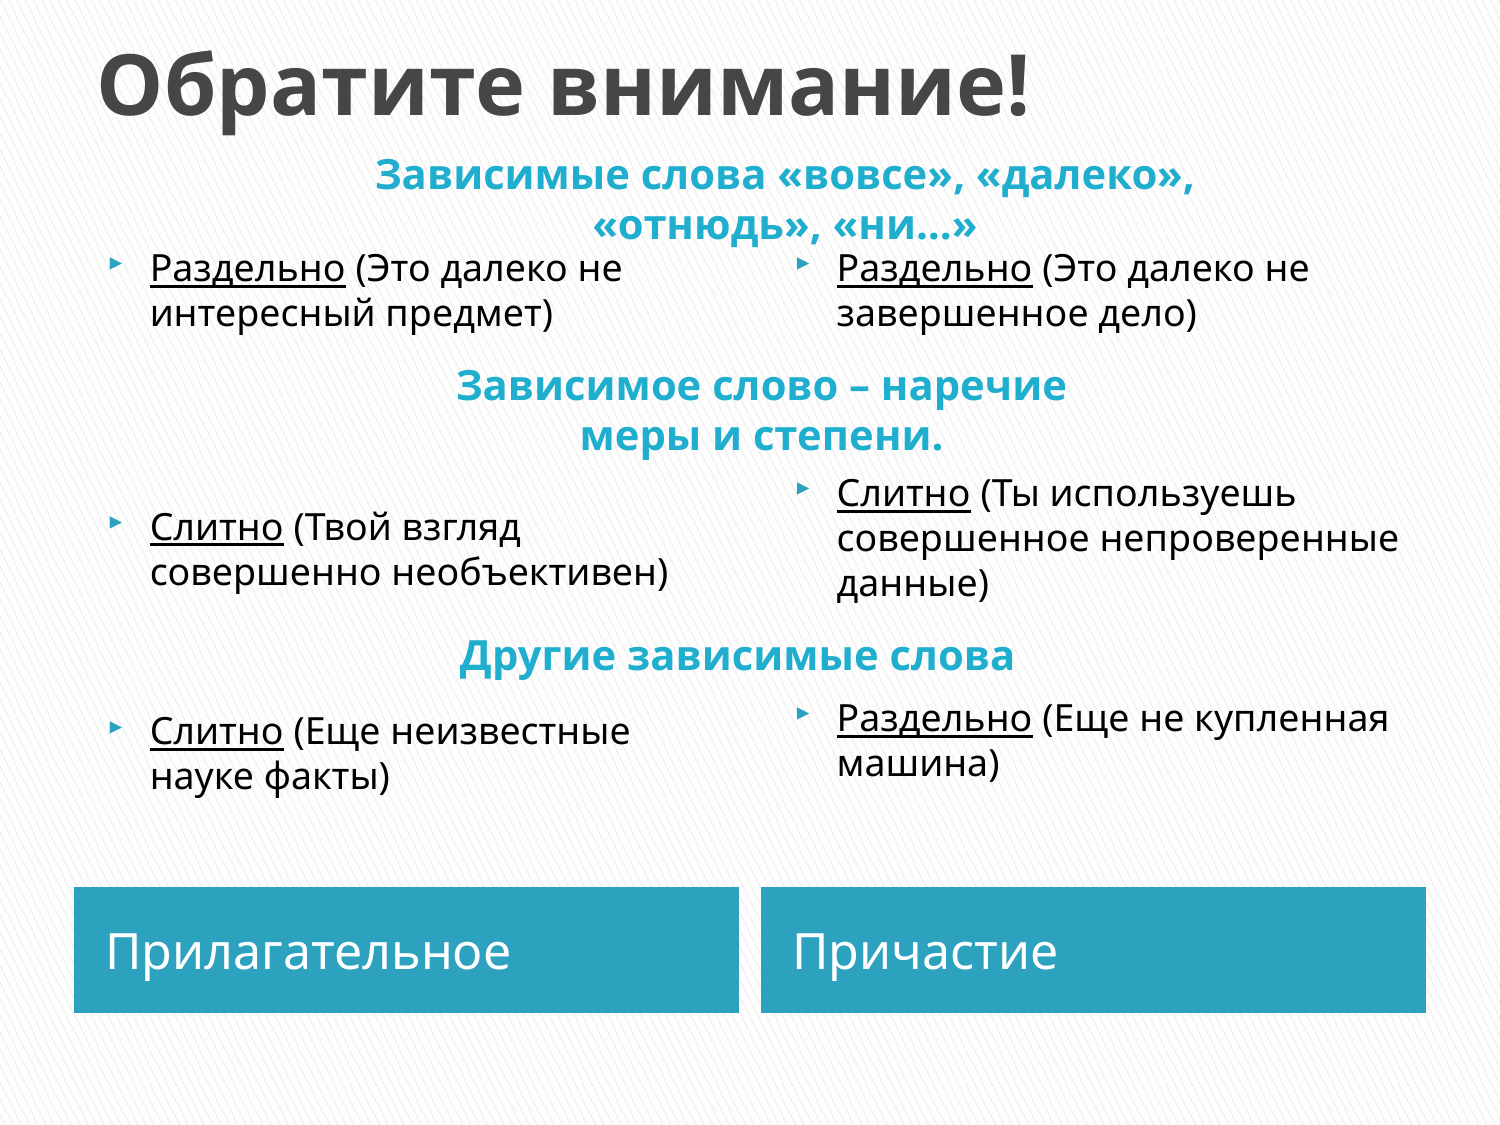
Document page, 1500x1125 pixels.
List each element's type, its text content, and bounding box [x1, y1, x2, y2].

text_box Зависимые слова «вовсе», «далеко», «отнюдь», «ни…» [281, 140, 1289, 256]
list Раздельно (Это далеко не интересный предмет) Слитно (Твой взгляд совершенно необъективен) Слитно (Еще неизвестные науке факты) [75, 236, 738, 884]
list Раздельно (Это далеко не завершенное дело) Слитно (Ты используешь совершенное непроверенные данные) Раздельно (Еще не купленная машина) [761, 236, 1425, 884]
list Причастие [761, 887, 1426, 1013]
list Прилагательное [74, 887, 739, 1013]
text_box Другие зависимые слова [445, 621, 1137, 686]
title Обратите внимание! [82, 23, 1432, 141]
text_box Зависимое слово – наречие меры и степени. [386, 351, 1137, 467]
